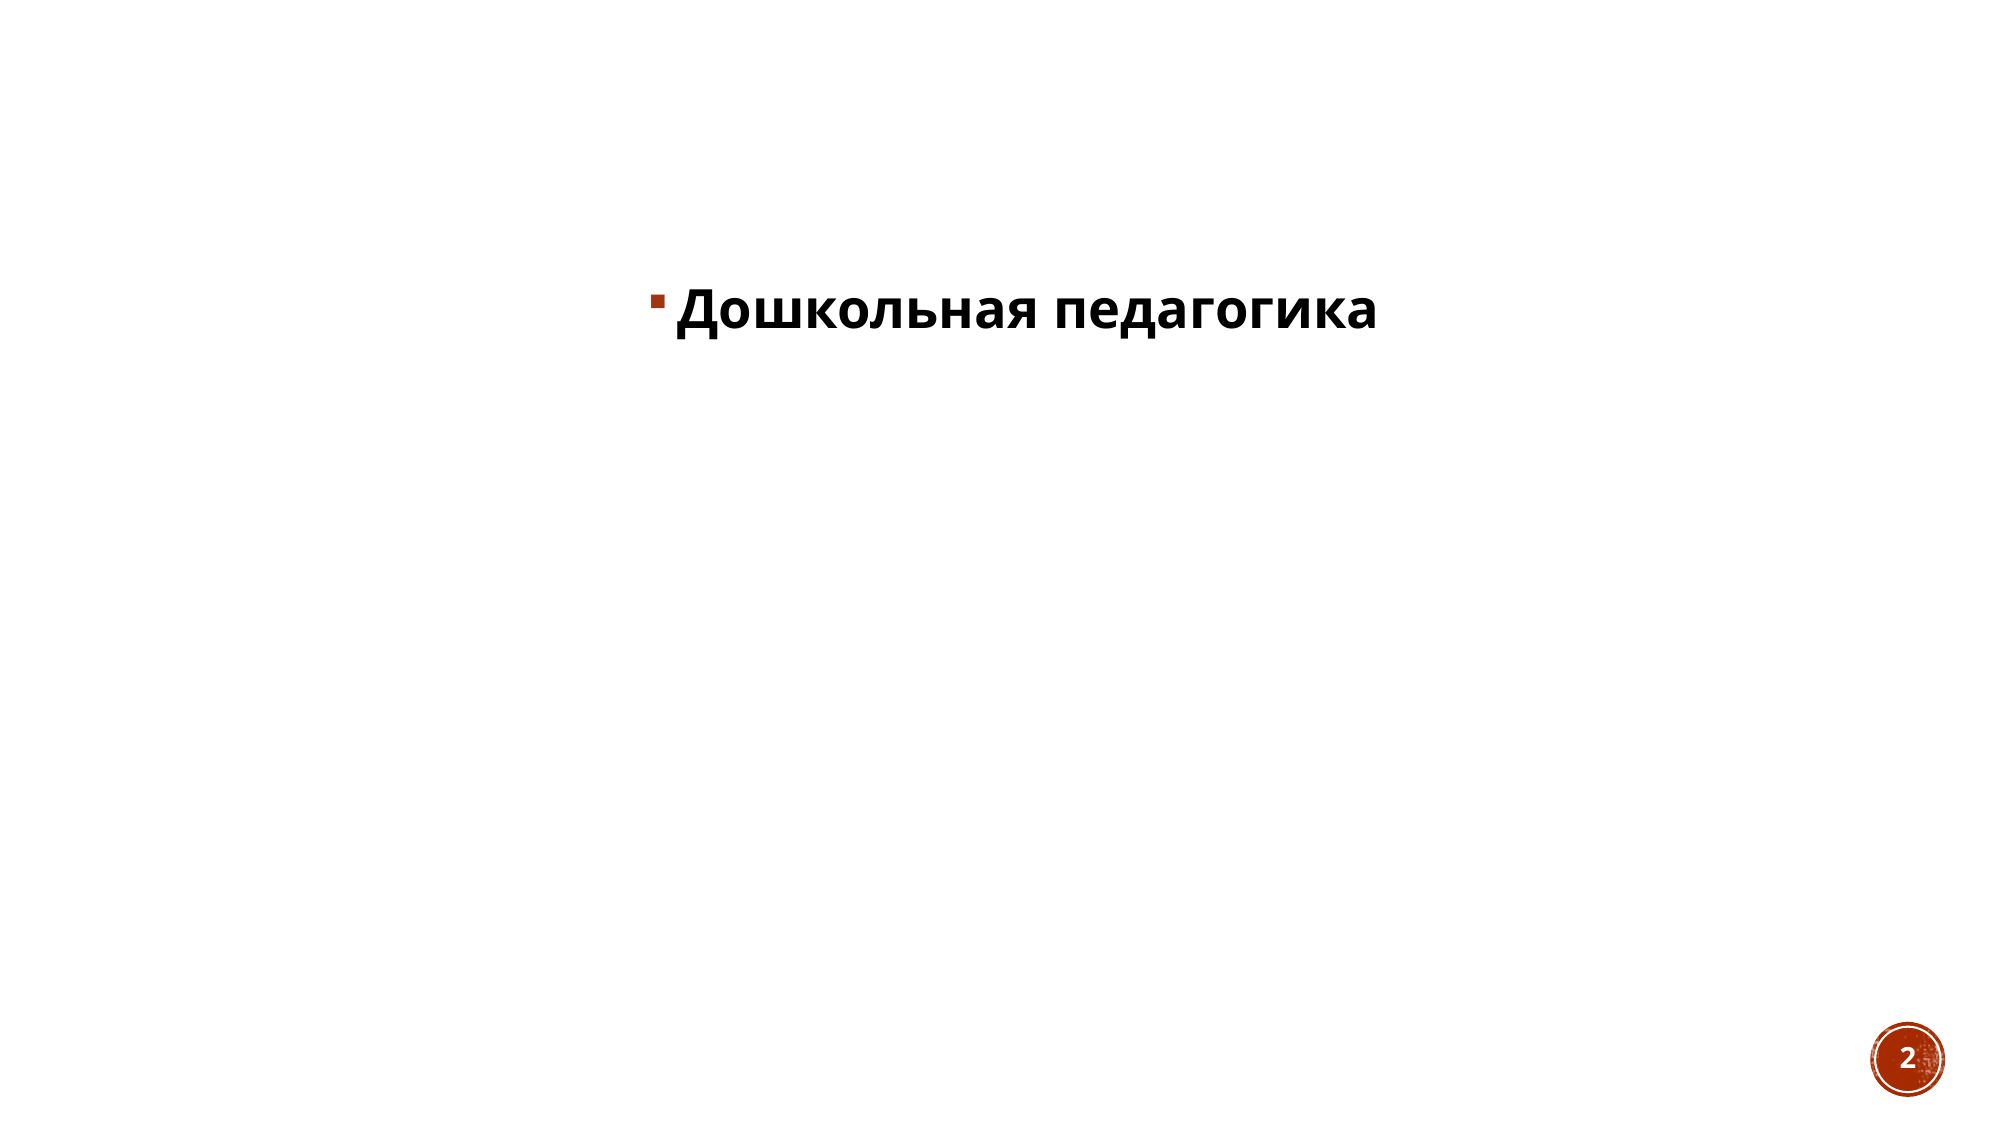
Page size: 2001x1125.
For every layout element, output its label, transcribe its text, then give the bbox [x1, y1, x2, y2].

slide_number 2 [1855, 1028, 1961, 1089]
list Дошкольная педагогика [188, 274, 1839, 939]
